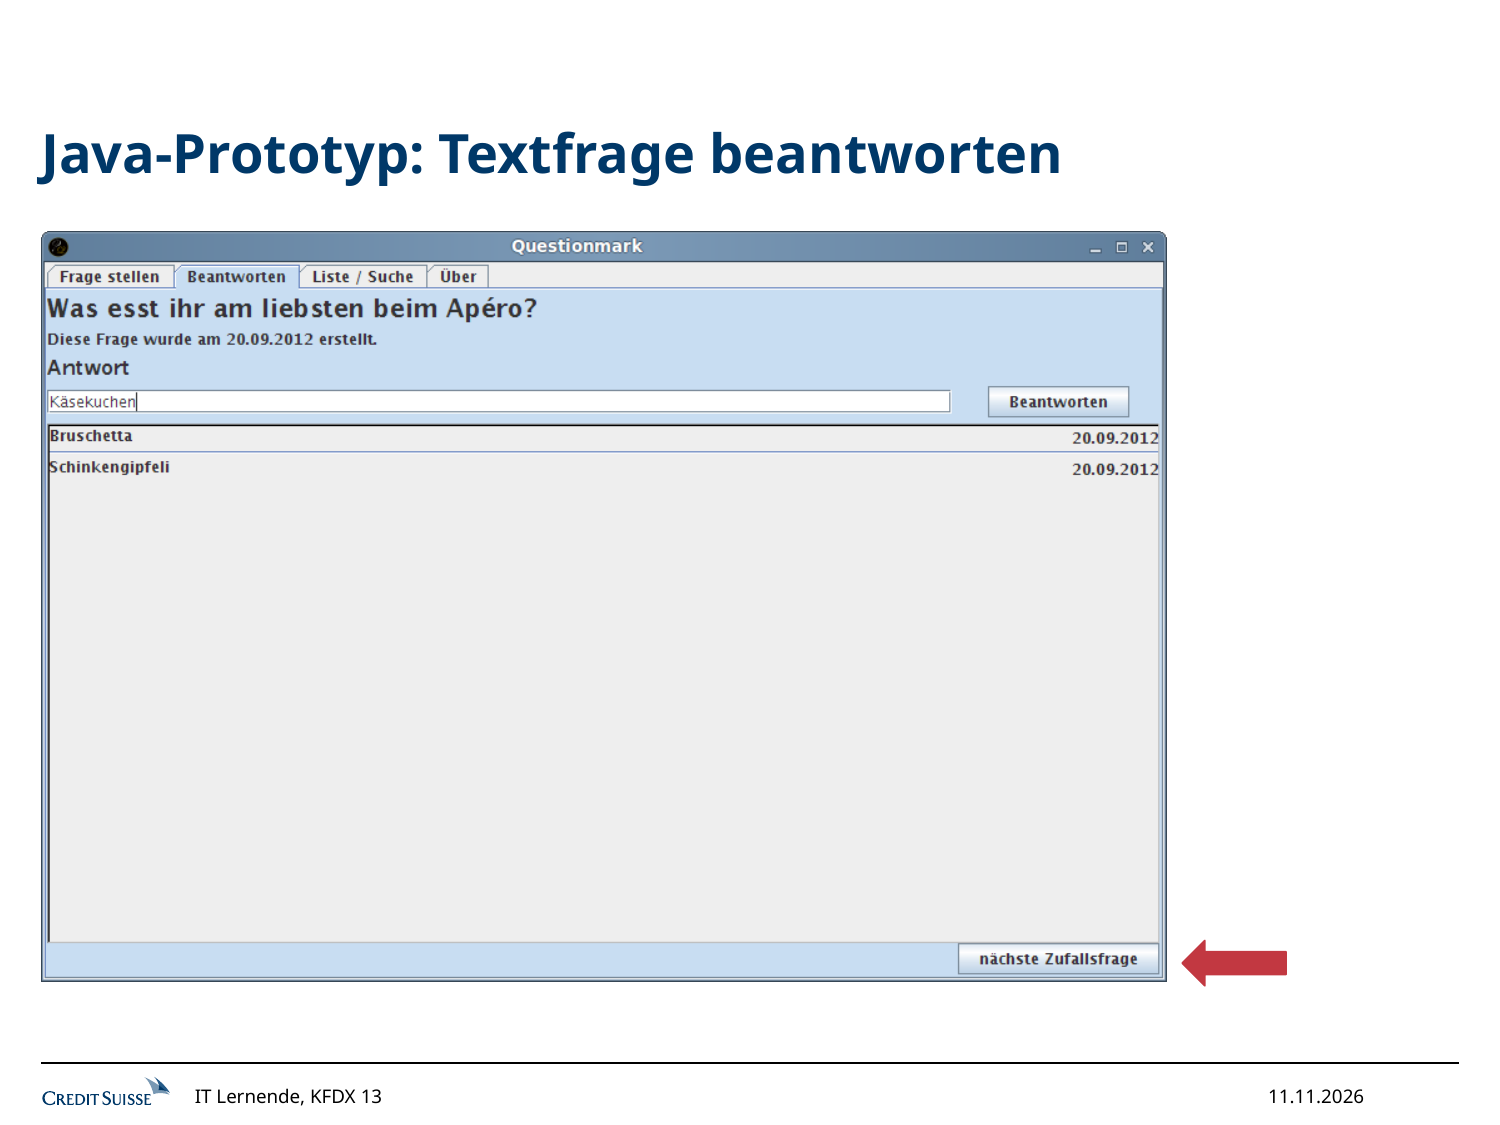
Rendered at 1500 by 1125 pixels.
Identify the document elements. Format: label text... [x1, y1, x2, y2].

text_box [1181, 939, 1287, 987]
picture [40, 231, 1167, 982]
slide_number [1009, 1080, 1365, 1111]
title Java-Prototyp: Textfrage beantworten [41, 66, 1459, 185]
footer IT Lernende, KFDX 13 [194, 1080, 1004, 1111]
